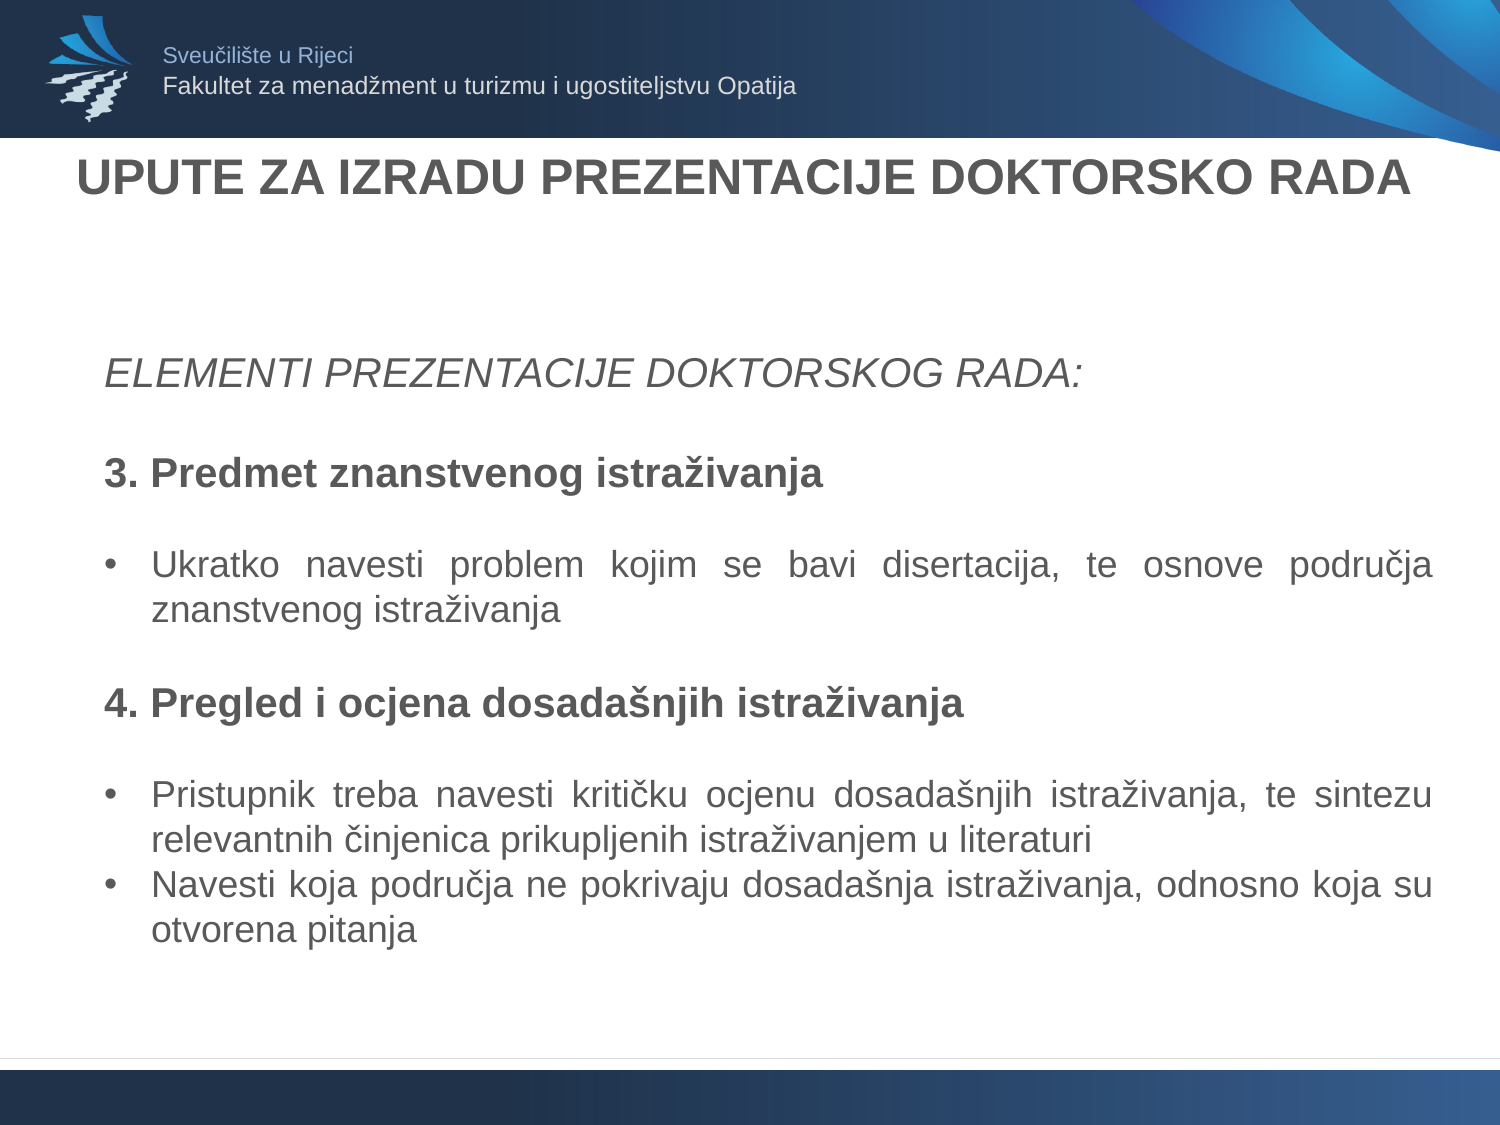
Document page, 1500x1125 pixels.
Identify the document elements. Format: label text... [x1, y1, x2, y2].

text_box Fakultet za menadžment u turizmu i ugostiteljstvu Opatija [152, 54, 1099, 114]
text_box [0, 0, 1099, 137]
text_box [0, 1070, 1500, 1125]
text_box ELEMENTI PREZENTACIJE DOKTORSKOG RADA: 3. Predmet znanstvenog istraživanja Ukratko navesti problem kojim se bavi disertacija, te osnove područja znanstvenog istraživanja 4. Pregled i ocjena dosadašnjih istraživanja Pristupnik treba navesti kritičku ocjenu dosadašnjih istraživanja, te sintezu relevantnih činjenica prikupljenih istraživanjem u literaturi Navesti koja područja ne pokrivaju dosadašnja istraživanja, odnosno koja su otvorena pitanja [89, 338, 1448, 1048]
text_box Sveučilište u Rijeci [152, 30, 1081, 79]
text_box UPUTE ZA IZRADU PREZENTACIJE DOKTORSKO RADA [0, 137, 1494, 212]
picture [40, 8, 148, 126]
picture [1104, 0, 1500, 169]
